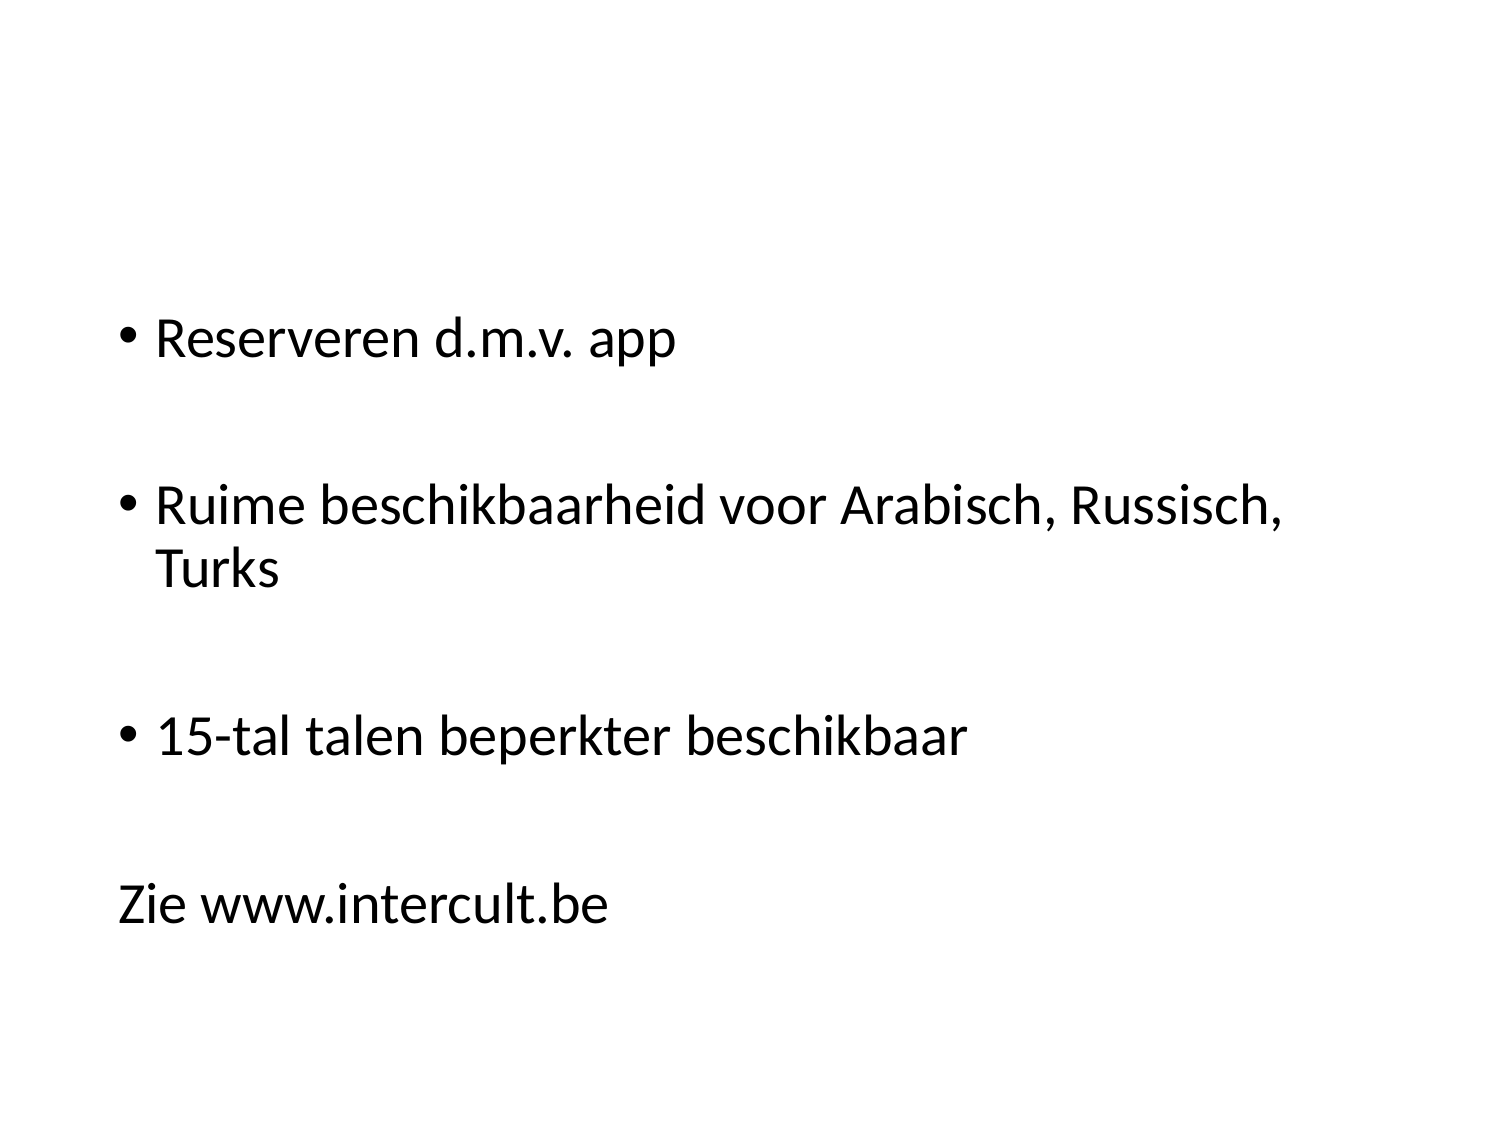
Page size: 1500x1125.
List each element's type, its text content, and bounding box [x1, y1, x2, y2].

list Reserveren d.m.v. app Ruime beschikbaarheid voor Arabisch, Russisch, Turks 15-tal talen beperkter beschikbaar Zie www.intercult.be [103, 299, 1397, 1014]
